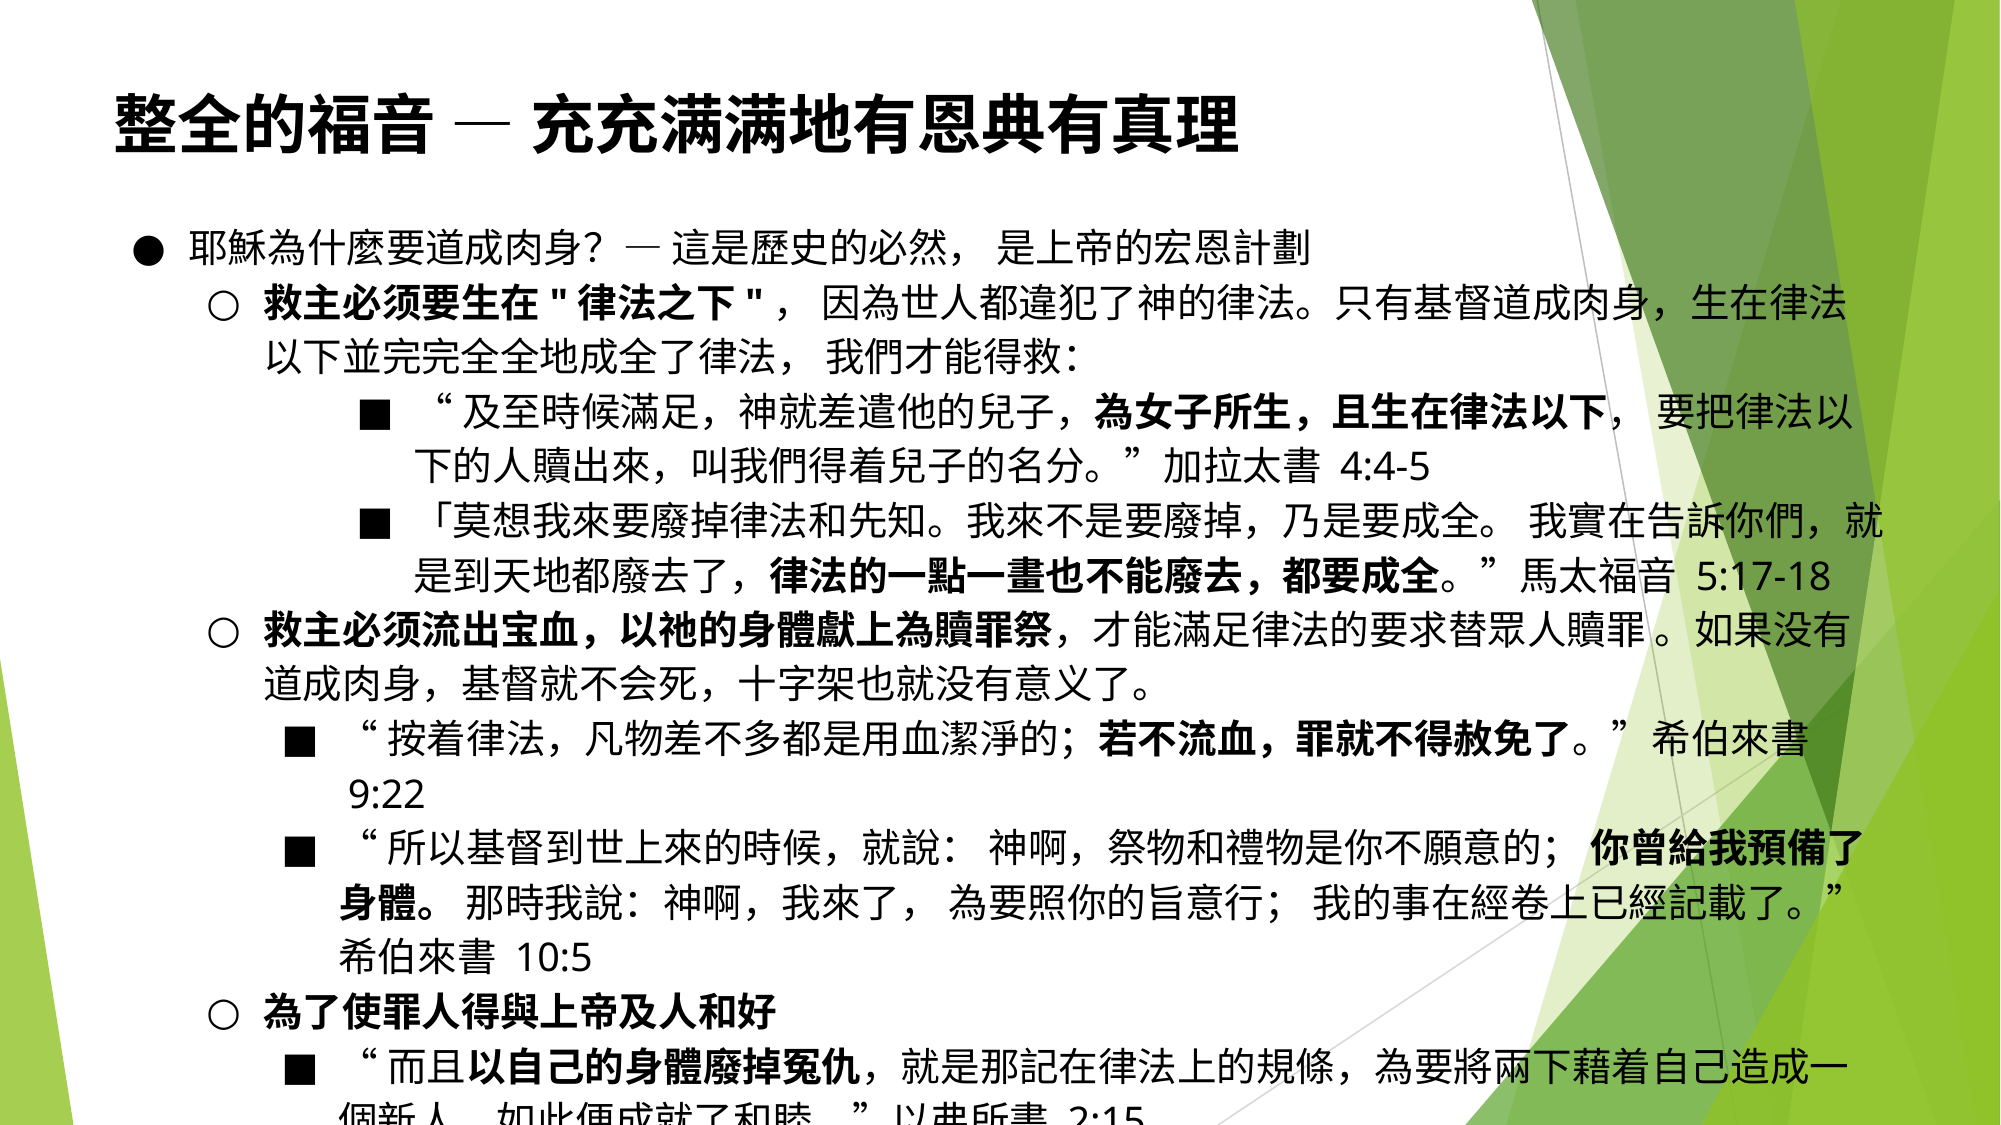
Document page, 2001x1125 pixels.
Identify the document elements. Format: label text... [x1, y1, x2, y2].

list 整全的福音 — 充充满满地有恩典有真理 耶穌為什麼要道成肉身？— 這是歷史的必然， 是上帝的宏恩計劃 救主必须要生在"律法之下"， 因為世人都違犯了神的律法。只有基督道成肉身，生在律法以下並完完全全地成全了律法， 我們才能得救： “及至時候滿足，神就差遣他的兒子，為女子所生，且生在律法以下， 要把律法以下的人贖出來，叫我們得着兒子的名分。”加拉太書‬ ‭4‬:‭4‬-‭5‬ 「莫想我來要廢掉律法和先知。我來不是要廢掉，乃是要成全。 我實在告訴你們，就是到天地都廢去了，律法的一點一畫也不能廢去，都要成全。”‭‭馬太福音‬ ‭5‬:‭17‬-‭18‬ ‭ 救主必须流出宝血，以祂的身體獻上為贖罪祭，才能滿足律法的要求替眾人贖罪 。如果没有道成肉身，基督就不会死，十字架也就没有意义了。 “按着律法，凡物差不多都是用血潔淨的；若不流血，罪就不得赦免了。”希伯來書‬ ‭9‬:‭22‬ ‭ “所以基督到世上來的時候，就說： 神啊，祭物和禮物是你不願意的； 你曾給我預備了身體。 那時我說：神啊，我來了， 為要照你的旨意行； 我的事在經卷上已經記載了。”希伯來書‬ ‭10‬:‭5‬ 為了使罪人得與上帝及人和好 “而且以自己的身體廢掉冤仇，就是那記在律法上的規條，為要將兩下藉着自己造成一個新人，如此便成就了和睦。”‭‭以弗所書‬ ‭2‬:‭15‬ [98, 64, 1902, 1061]
